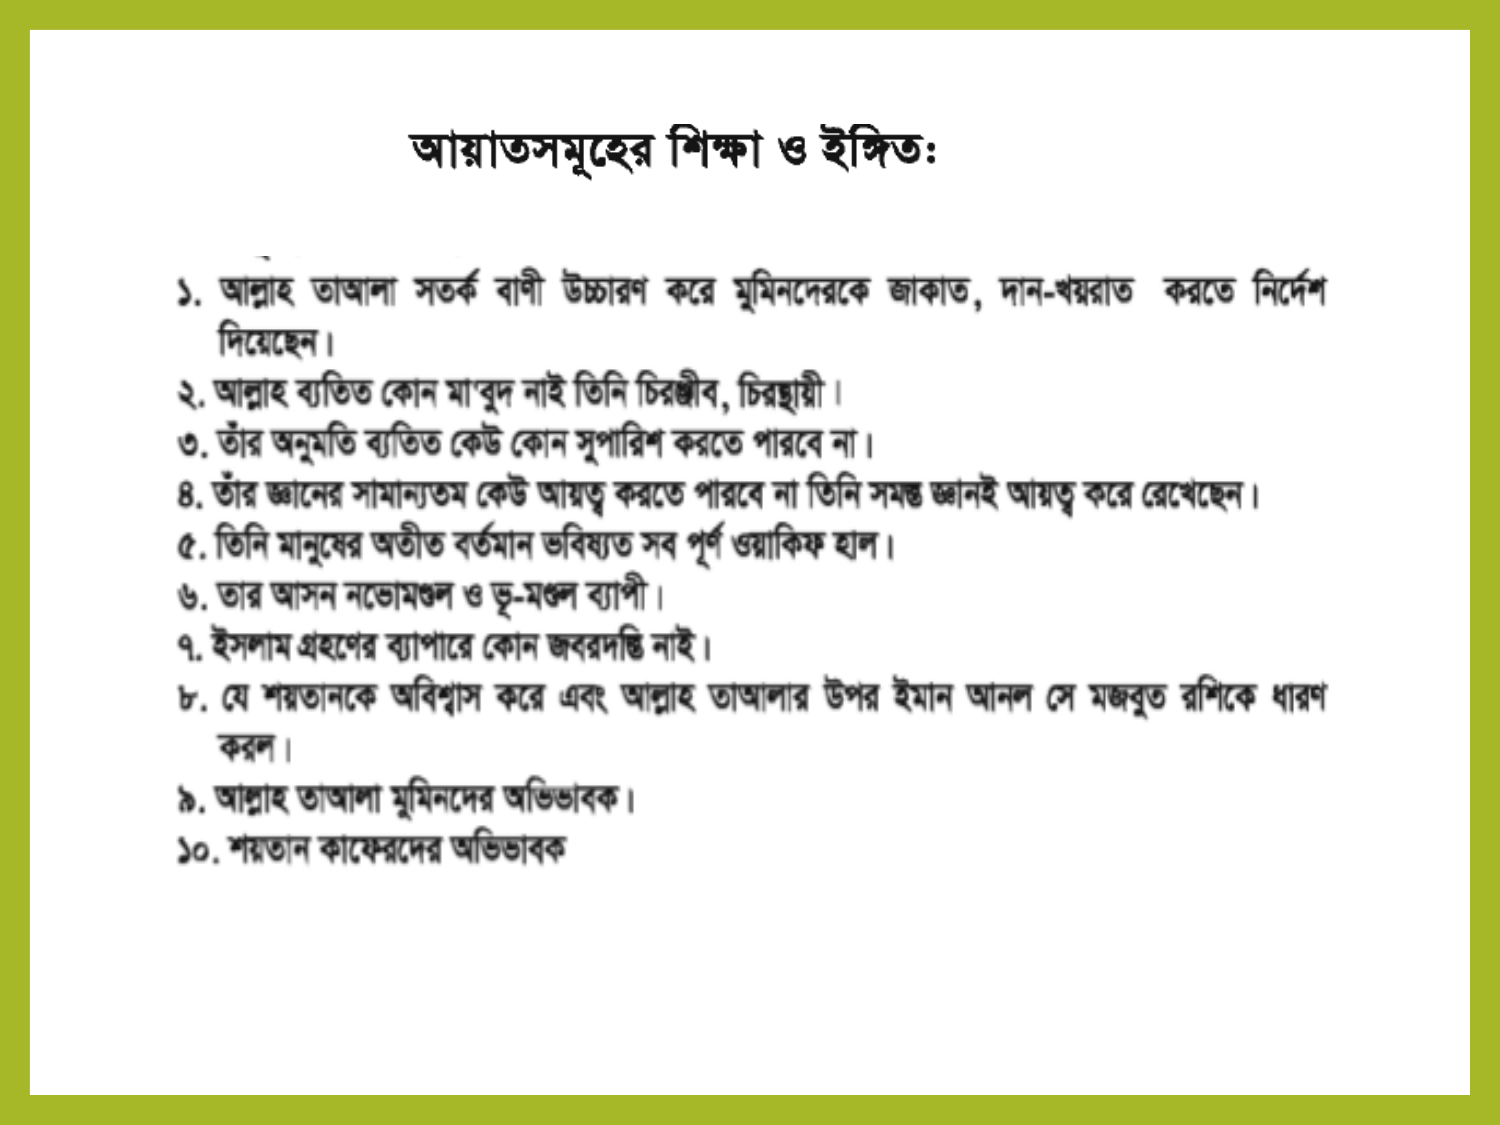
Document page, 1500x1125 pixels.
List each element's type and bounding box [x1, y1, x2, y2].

picture [162, 255, 1388, 888]
picture [399, 124, 954, 187]
